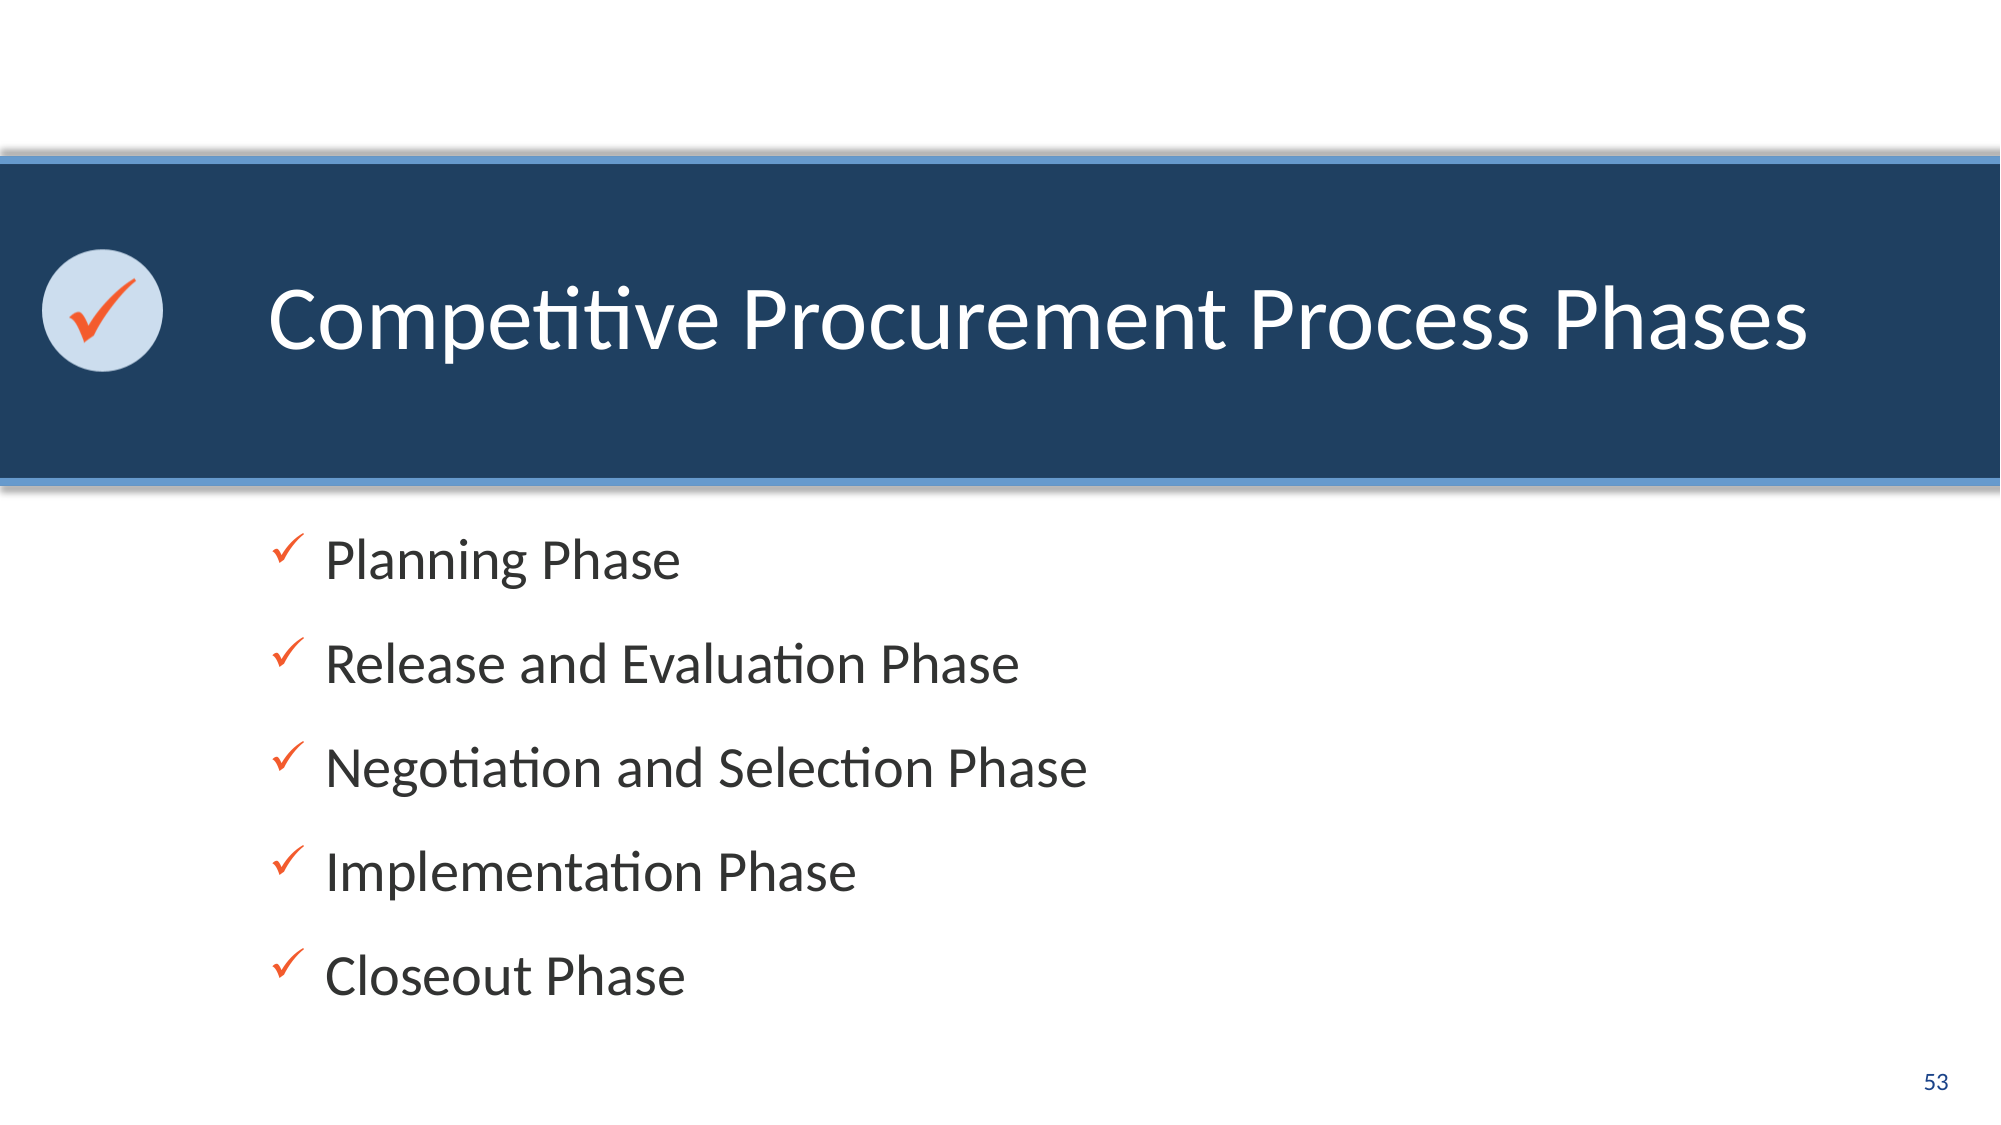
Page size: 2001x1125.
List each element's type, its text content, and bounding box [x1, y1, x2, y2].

slide_number 53 [1514, 1050, 1965, 1111]
picture [0, 141, 2000, 501]
list Planning Phase Release and Evaluation Phase Negotiation and Selection Phase Implementation Phase Closeout Phase [253, 519, 1863, 1008]
title Competitive Procurement Process Phases [253, 143, 1906, 496]
